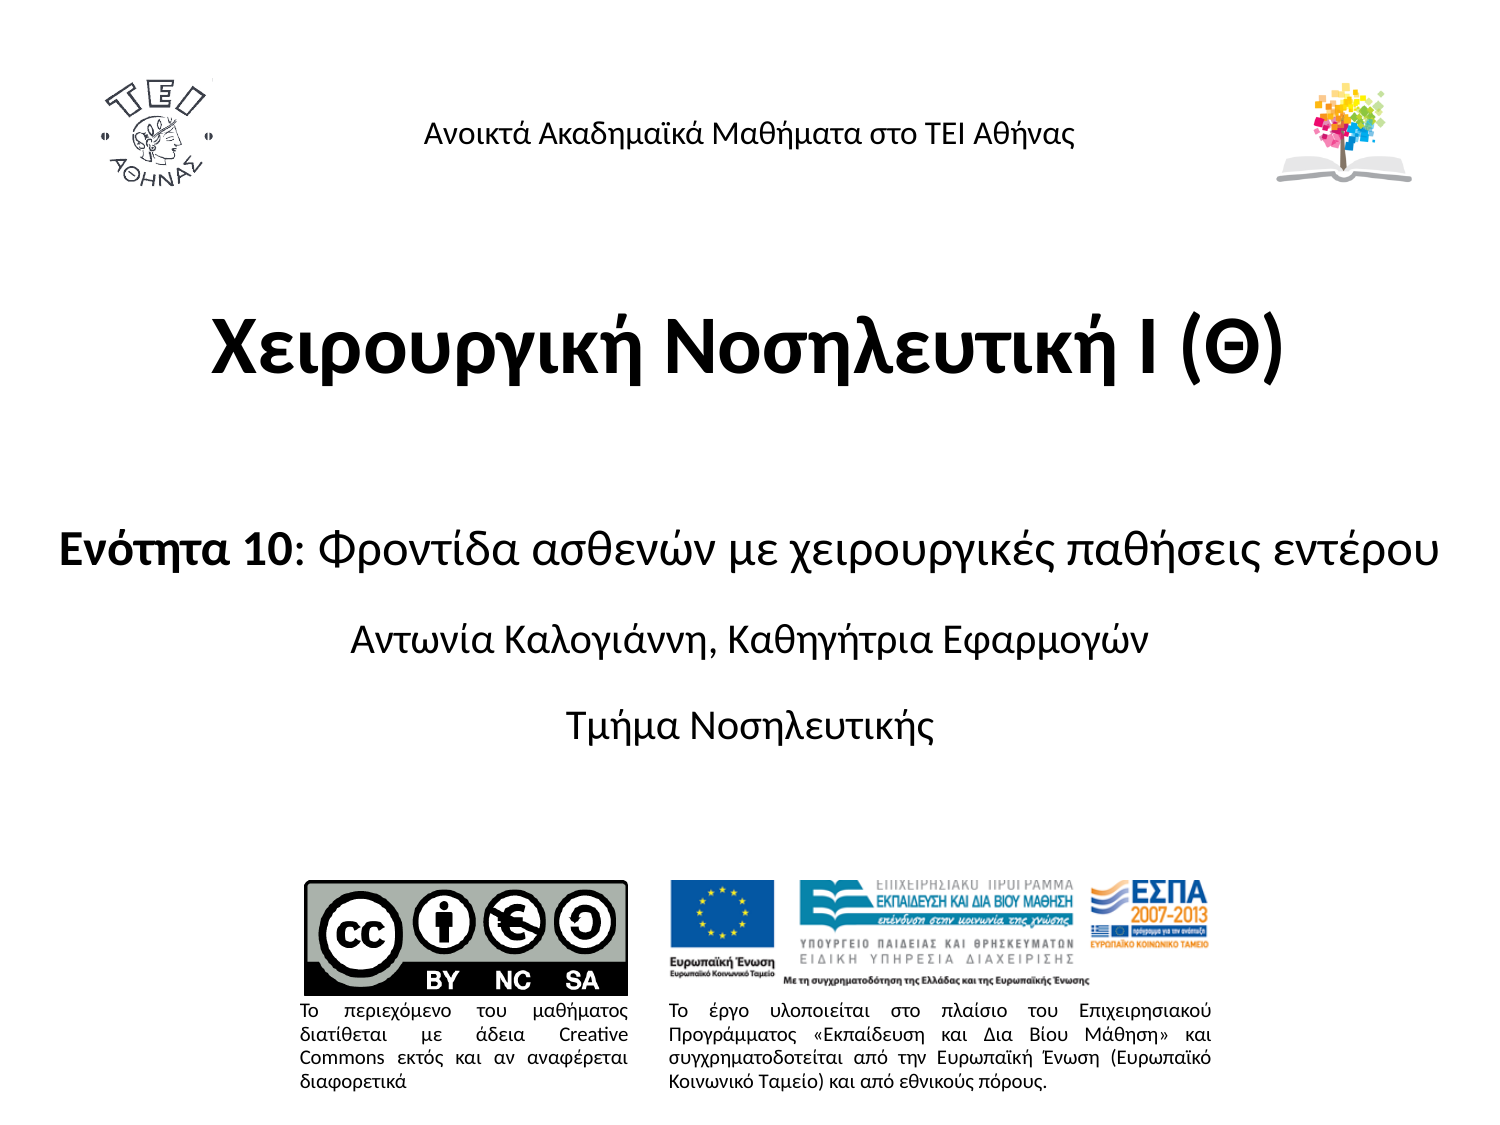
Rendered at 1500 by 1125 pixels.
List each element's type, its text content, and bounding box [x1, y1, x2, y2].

text_box Ανοικτά Ακαδημαϊκά Μαθήματα στο ΤΕΙ Αθήνας [217, 103, 1268, 159]
table_header Το περιεχόμενο του μαθήματος διατίθεται με άδεια Creative Commons εκτός και αν αναφέρεται διαφορετικά [289, 999, 640, 1125]
picture [100, 77, 213, 193]
table_header Το έργο υλοποιείται στο πλαίσιο του Επιχειρησιακού Προγράμματος «Εκπαίδευση και Δια Βίου Μάθηση» και συγχρηματοδοτείται από την Ευρωπαϊκή Ένωση (Ευρωπαϊκό Κοινωνικό Ταμείο) και από εθνικούς πόρους. [640, 999, 1223, 1125]
picture [303, 880, 628, 996]
picture [1273, 77, 1414, 185]
picture [663, 880, 1214, 996]
subtitle Ενότητα 10: Φροντίδα ασθενών με χειρουργικές παθήσεις εντέρου Αντωνία Καλογιάννη, Καθηγήτρια Εφαρμογών Τμήμα Νοσηλευτικής [0, 507, 1500, 796]
title Χειρουργική Νοσηλευτική Ι (Θ) [112, 219, 1388, 461]
